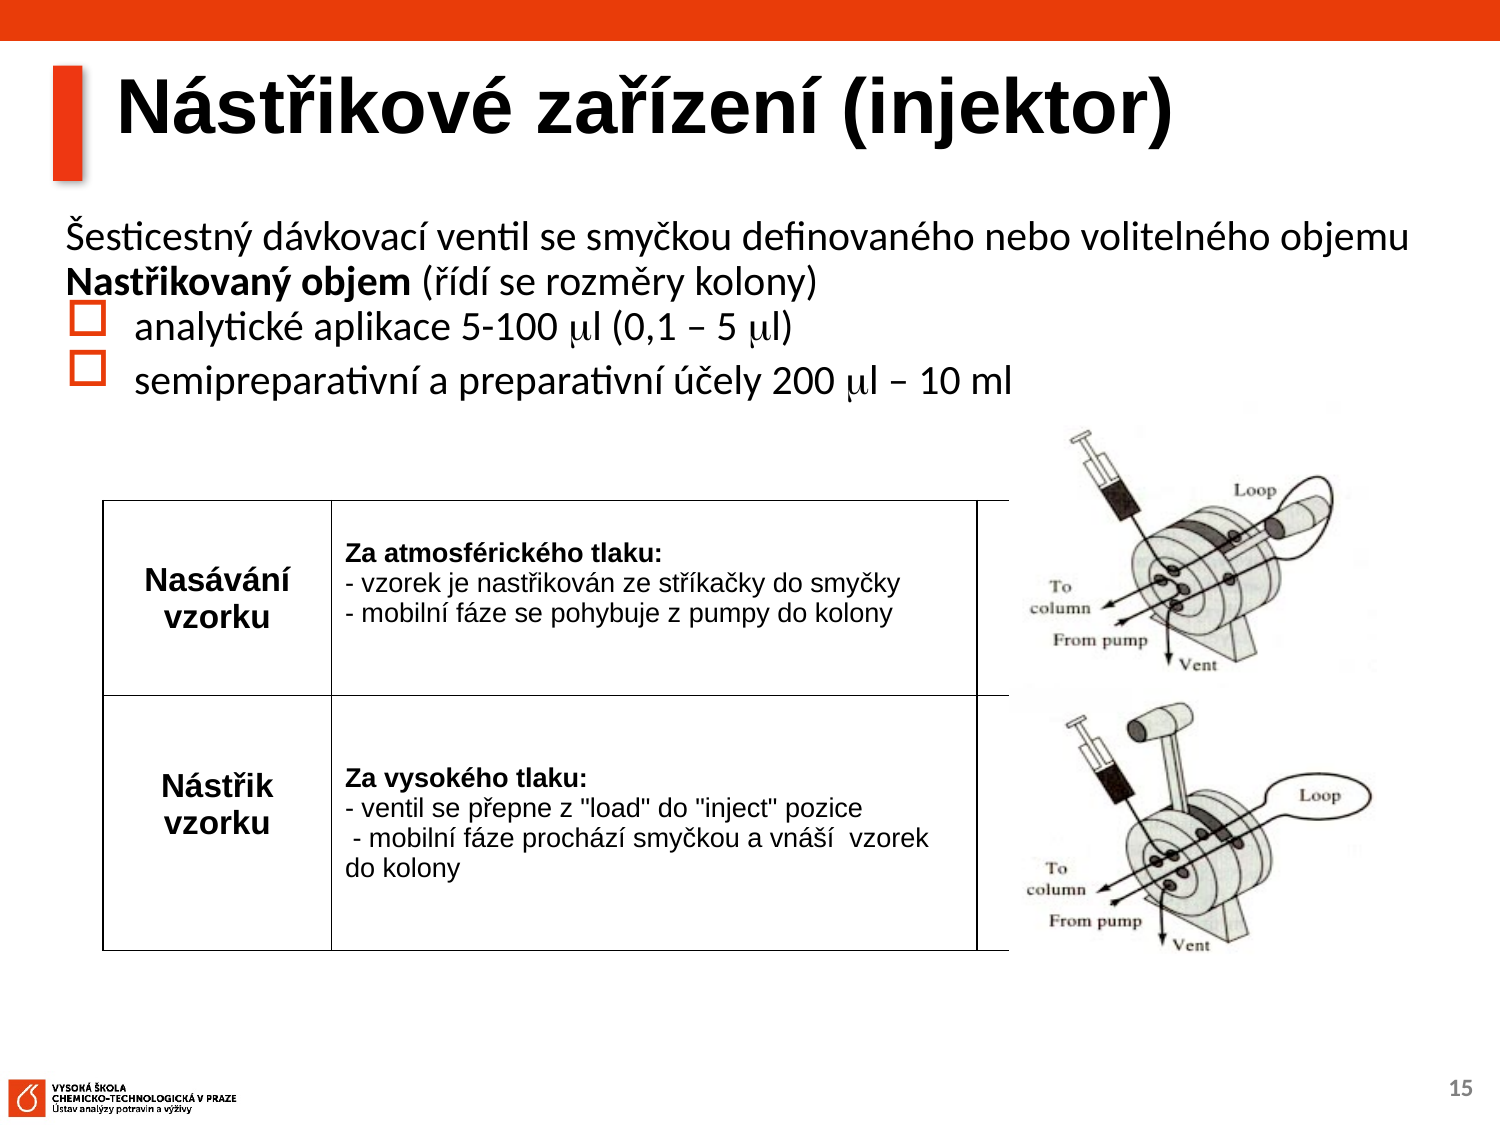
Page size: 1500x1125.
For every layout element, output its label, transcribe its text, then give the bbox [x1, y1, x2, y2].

table_cell Nástřik vzorku [104, 696, 331, 950]
picture [1009, 401, 1377, 966]
table_header Za atmosférického tlaku: - vzorek je nastřikován ze stříkačky do smyčky - mobilní fáze se pohybuje z pumpy do kolony [332, 501, 976, 695]
table_cell [978, 696, 1009, 950]
picture [0, 1071, 244, 1125]
list Šesticestný dávkovací ventil se smyčkou definovaného nebo volitelného objemu Nastřikovaný objem (řídí se rozměry kolony) analytické aplikace 5-100 l (0,1 – 5 l) semipreparativní a preparativní účely 200 l – 10 ml [52, 207, 1446, 979]
title Nástřikové zařízení (injektor) [103, 59, 1460, 208]
table_header Nasávání vzorku [104, 501, 331, 695]
table_cell Za vysokého tlaku: - ventil se přepne z "load" do "inject" pozice - mobilní fáze prochází smyčkou a vnáší vzorek do kolony [332, 696, 976, 950]
table_header [978, 501, 1009, 695]
